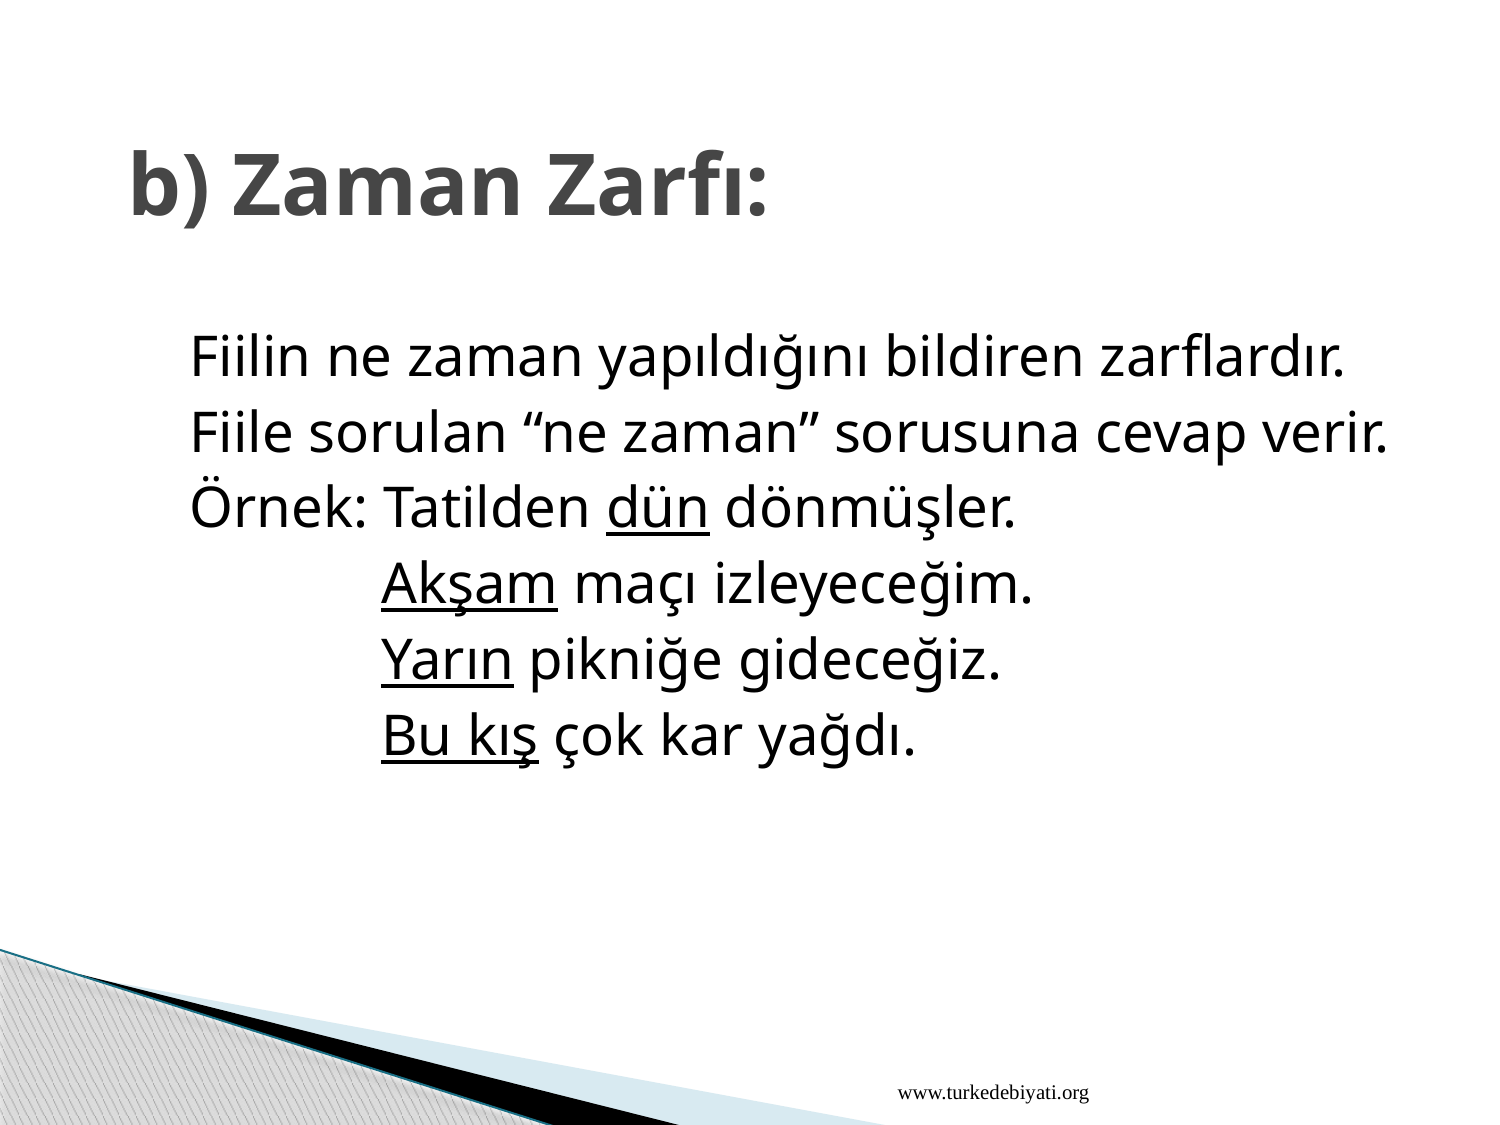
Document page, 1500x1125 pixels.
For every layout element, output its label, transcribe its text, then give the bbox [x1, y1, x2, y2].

list Fiilin ne zaman yapıldığını bildiren zarflardır. Fiile sorulan “ne zaman” sorusuna cevap verir. Örnek: Tatilden dün dönmüşler. Akşam maçı izleyeceğim. Yarın pikniğe gideceğiz. Bu kış çok kar yağdı. [112, 312, 1425, 1000]
title b) Zaman Zarfı: [112, 99, 1388, 263]
footer www.turkedebiyati.org [718, 1051, 1105, 1112]
